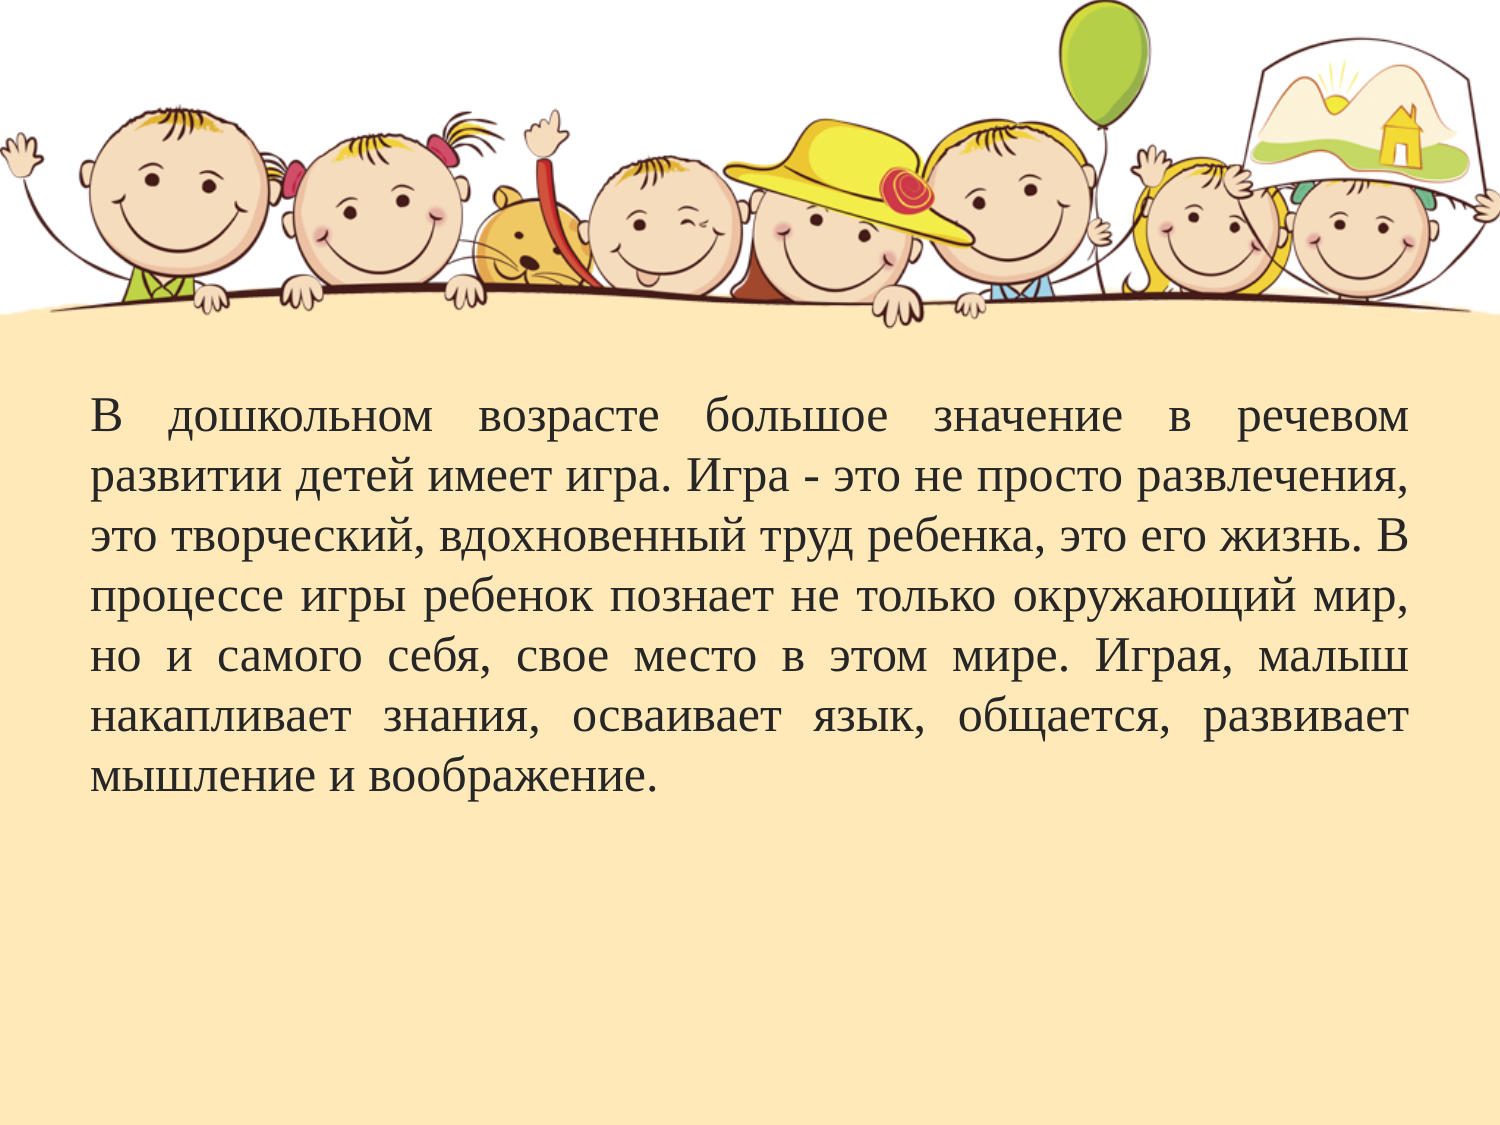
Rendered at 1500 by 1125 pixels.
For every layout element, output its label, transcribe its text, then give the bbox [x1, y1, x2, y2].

picture [0, 0, 1500, 1125]
list В дошкольном возрасте большое значение в речевом развитии детей имеет игра. Игра - это не просто развлечения, это творческий, вдохновенный труд ребенка, это его жизнь. В процессе игры ребенок познает не только окружающий мир, но и самого себя, свое место в этом мире. Играя, малыш накапливает знания, осваивает язык, общается, развивает мышление и воображение. [74, 373, 1426, 1006]
